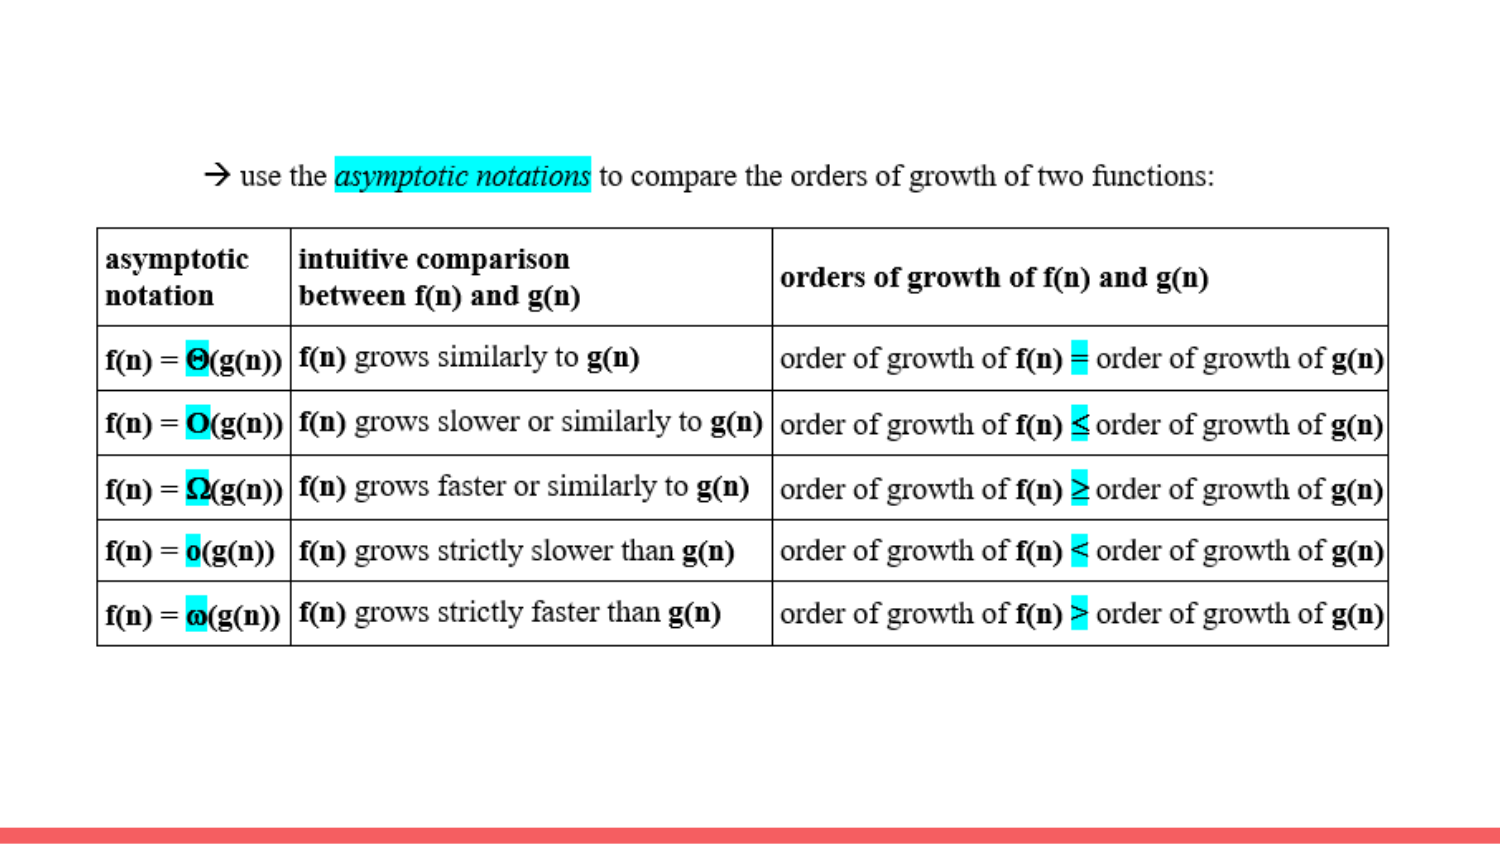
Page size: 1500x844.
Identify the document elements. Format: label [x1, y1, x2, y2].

picture [95, 153, 1391, 685]
